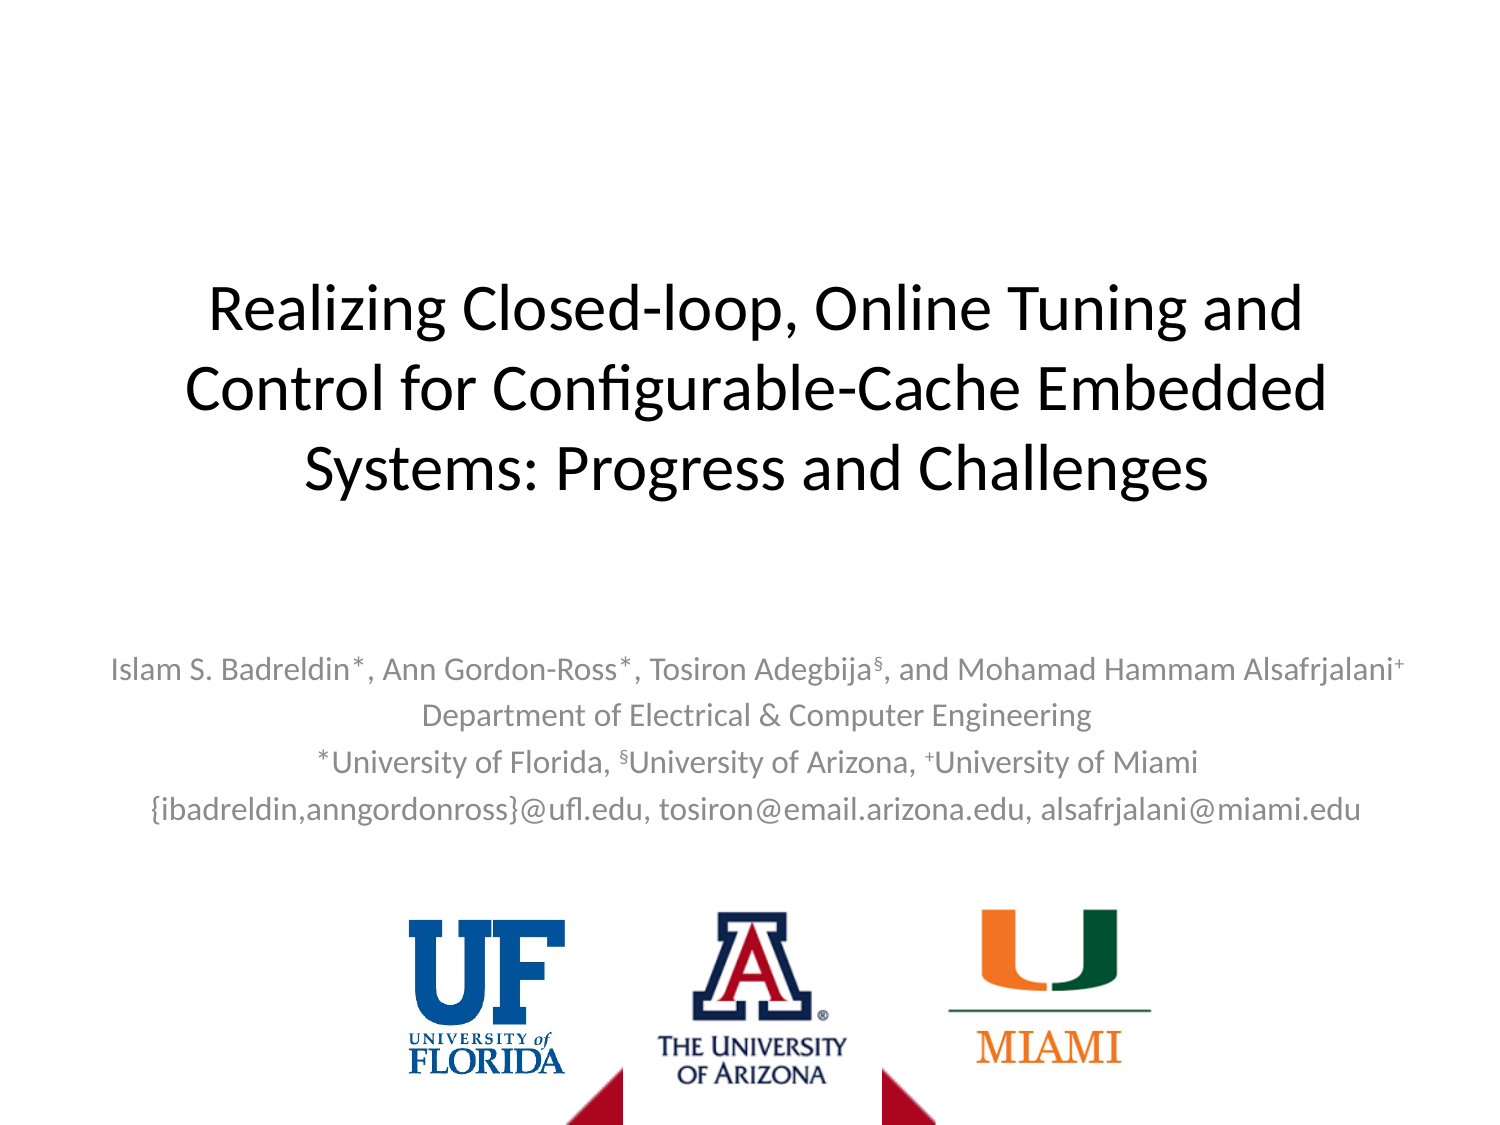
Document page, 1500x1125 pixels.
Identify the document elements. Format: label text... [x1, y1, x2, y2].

picture [623, 867, 882, 1125]
title Realizing Closed-loop, Online Tuning and Control for Configurable-Cache Embedded Systems: Progress and Challenges [127, 177, 1388, 591]
picture [934, 867, 1166, 1099]
subtitle Islam S. Badreldin*, Ann Gordon-Ross*, Tosiron Adegbija§, and Mohamad Hammam Alsafrjalani+ Department of Electrical & Computer Engineering *University of Florida, §University of Arizona, +University of Miami {ibadreldin,anngordonross}@ufl.edu, tosiron@email.arizona.edu, alsafrjalani@miami.edu [89, 639, 1425, 927]
picture [402, 911, 572, 1081]
